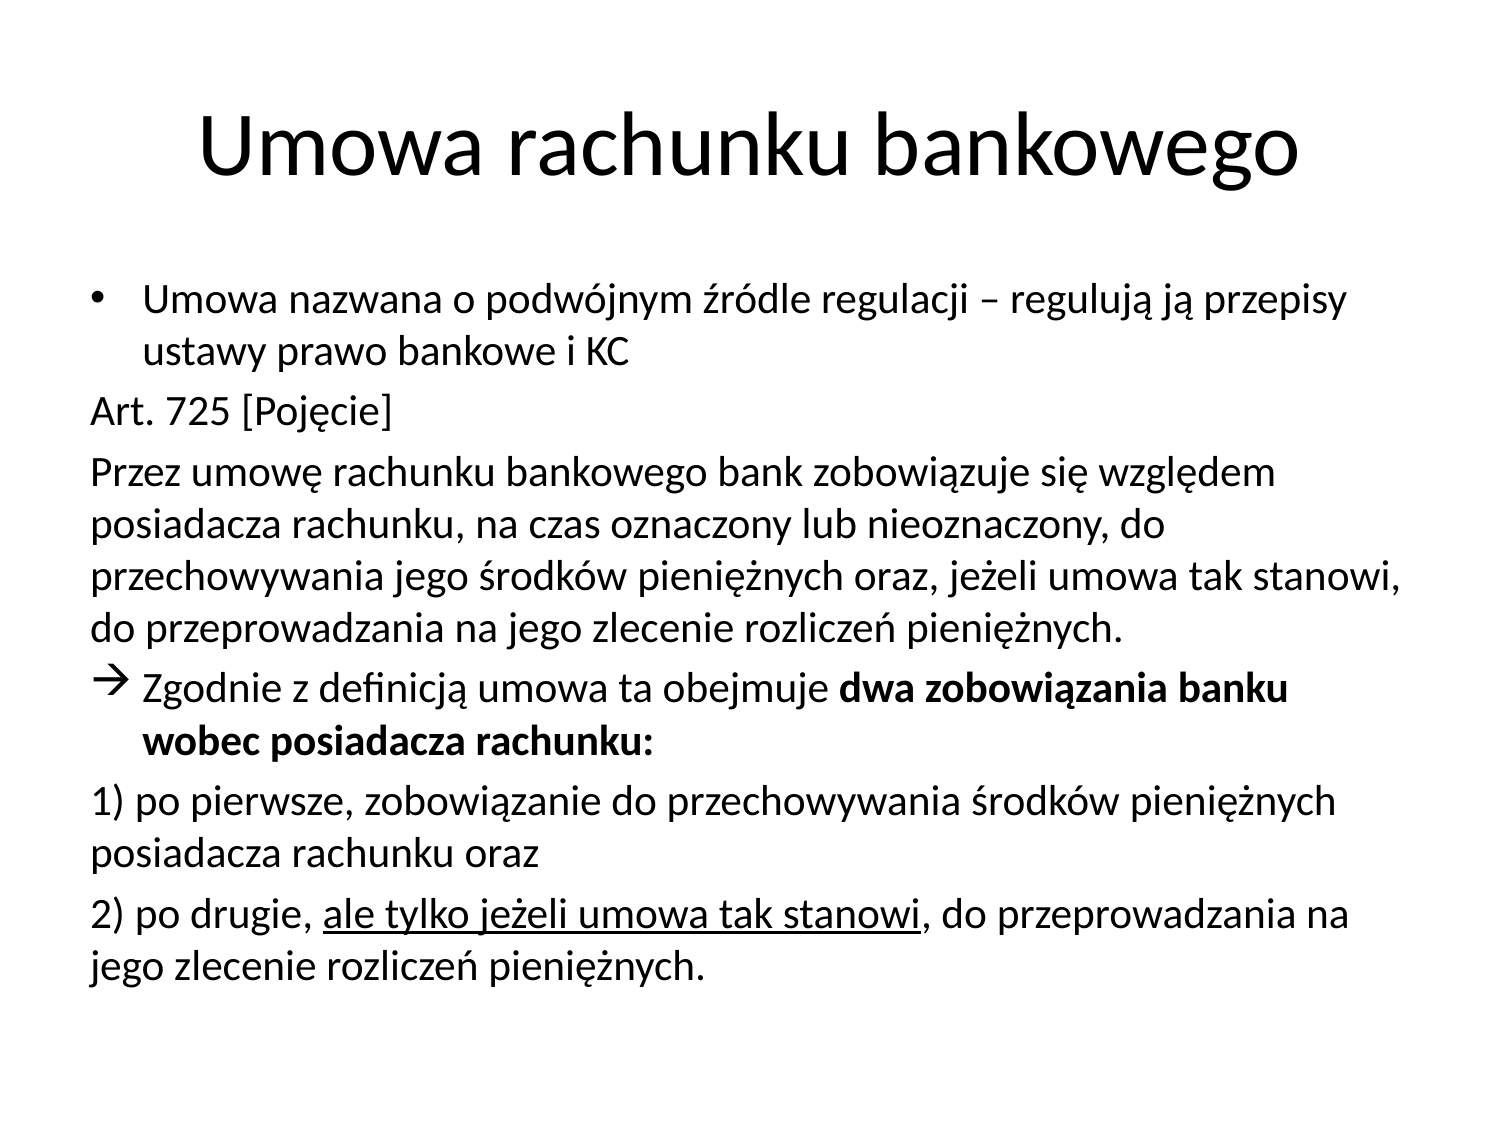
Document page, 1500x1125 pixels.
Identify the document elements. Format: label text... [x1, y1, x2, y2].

list Umowa nazwana o podwójnym źródle regulacji – regulują ją przepisy ustawy prawo bankowe i KC Art. 725 [Pojęcie] Przez umowę rachunku bankowego bank zobowiązuje się względem posiadacza rachunku, na czas oznaczony lub nieoznaczony, do przechowywania jego środków pieniężnych oraz, jeżeli umowa tak stanowi, do przeprowadzania na jego zlecenie rozliczeń pieniężnych. Zgodnie z definicją umowa ta obejmuje dwa zobowiązania banku wobec posiadacza rachunku: 1) po pierwsze, zobowiązanie do przechowywania środków pieniężnych posiadacza rachunku oraz 2) po drugie, ale tylko jeżeli umowa tak stanowi, do przeprowadzania na jego zlecenie rozliczeń pieniężnych. [75, 262, 1425, 1005]
title Umowa rachunku bankowego [75, 45, 1425, 233]
